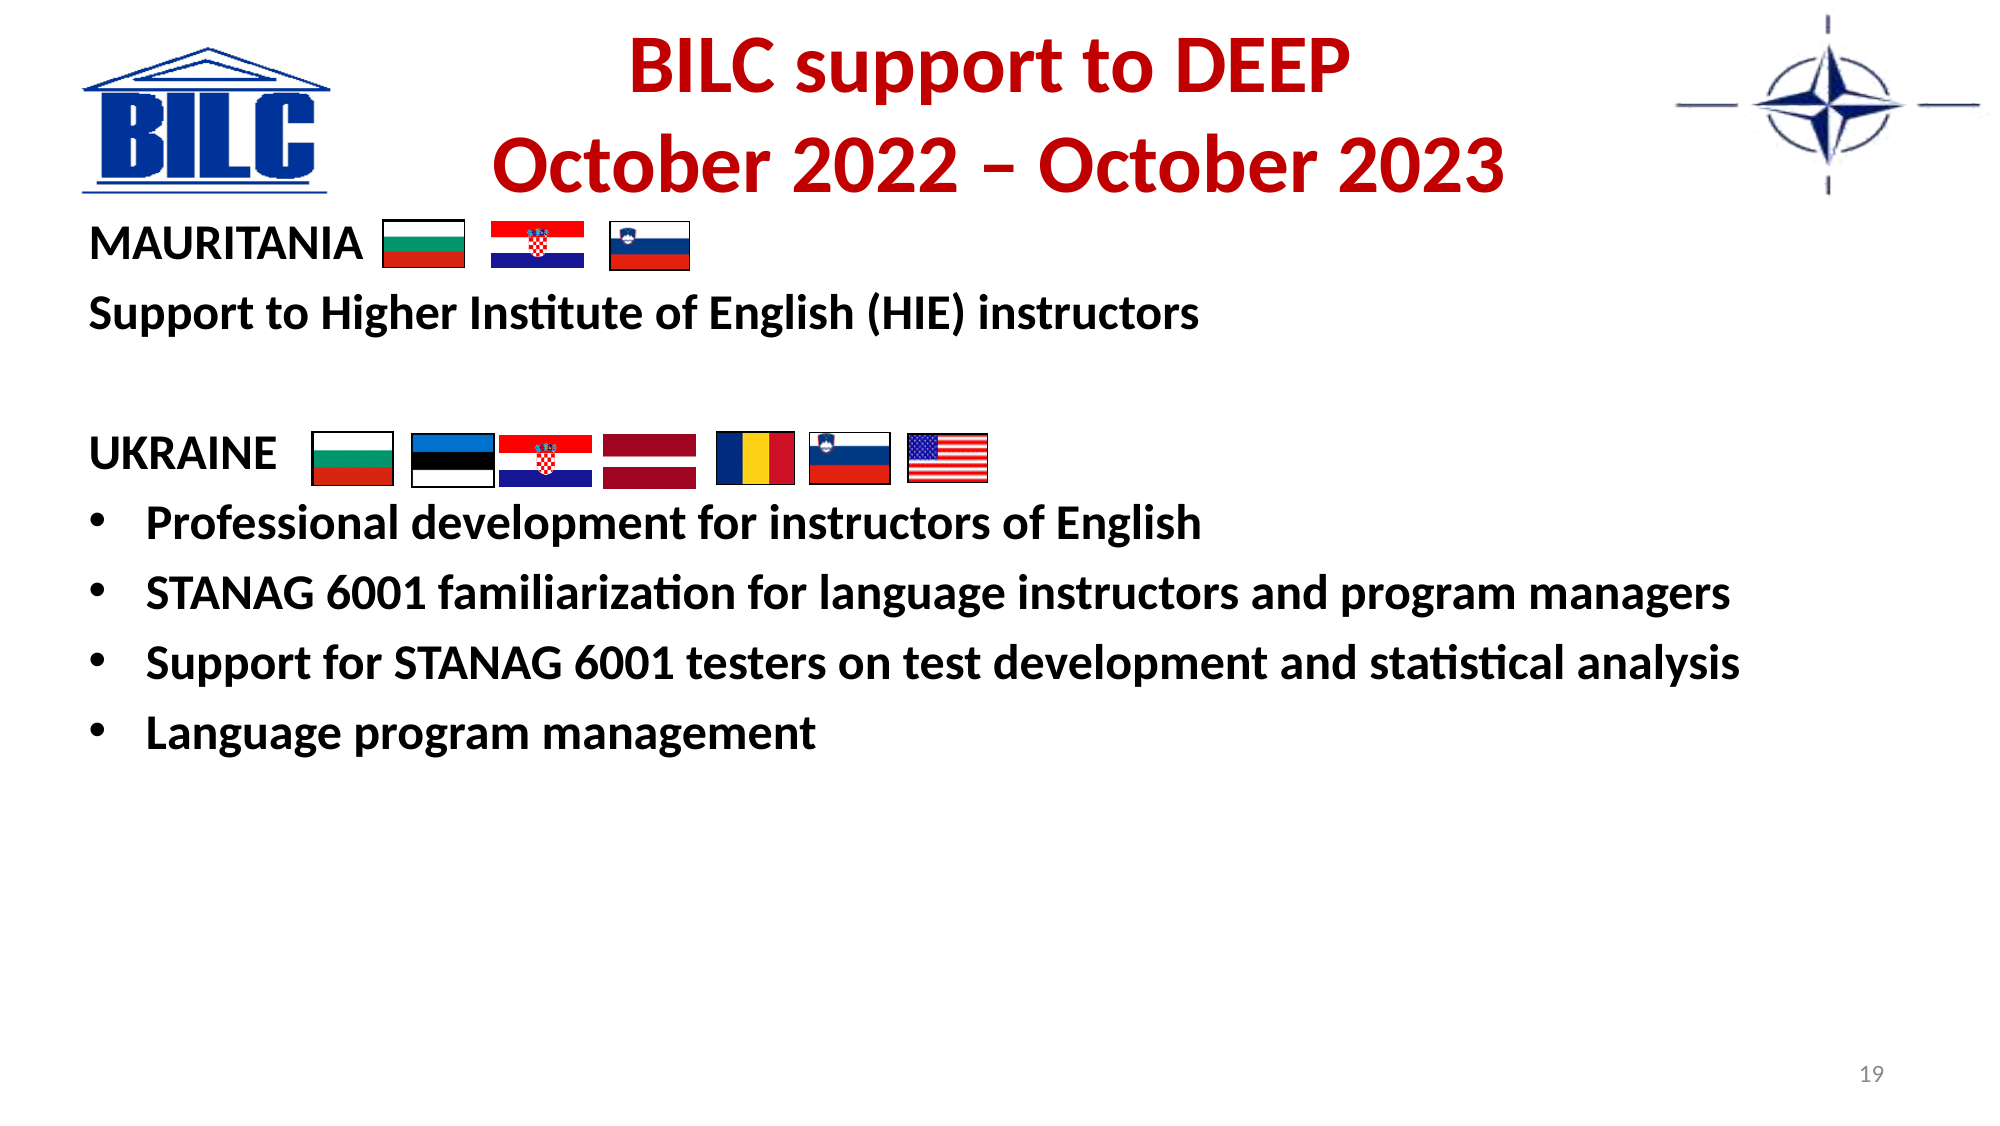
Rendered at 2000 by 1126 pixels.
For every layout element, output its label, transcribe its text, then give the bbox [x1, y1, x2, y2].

picture [79, 45, 334, 196]
slide_number 19 [1433, 1042, 1900, 1103]
list MAURITANIA Support to Higher Institute of English (HIE) instructors UKRAINE Professional development for instructors of English STANAG 6001 familiarization for language instructors and program managers Support for STANAG 6001 testers on test development and statistical analysis Language program management [73, 202, 1874, 1006]
title BILC support to DEEP October 2022 – October 2023 [354, 45, 1646, 173]
picture [603, 434, 696, 489]
picture [491, 221, 584, 268]
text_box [311, 431, 988, 487]
text_box [610, 221, 690, 271]
text_box [382, 220, 465, 268]
picture [1652, 7, 2000, 207]
picture [499, 435, 592, 487]
